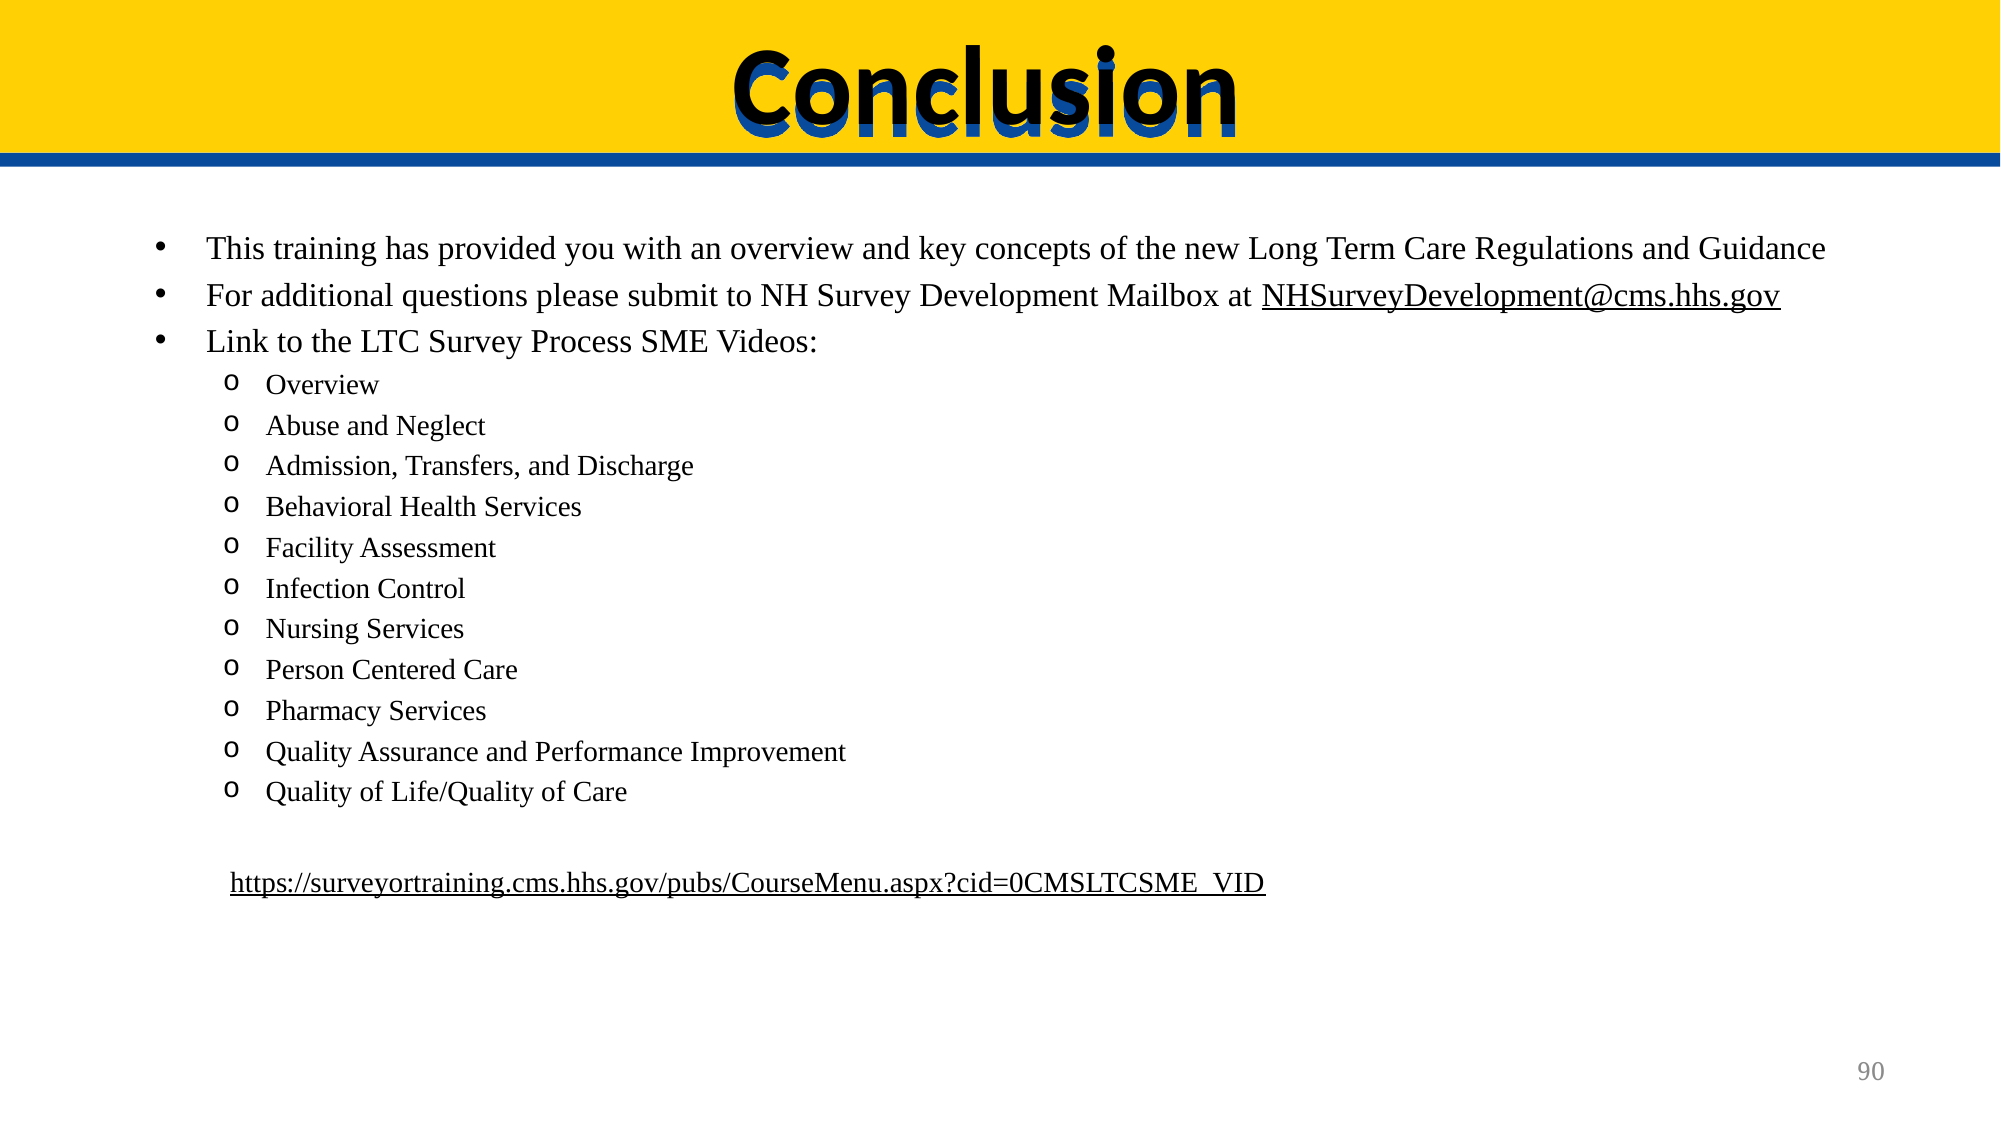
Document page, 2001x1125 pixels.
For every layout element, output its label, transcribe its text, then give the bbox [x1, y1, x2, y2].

list This training has provided you with an overview and key concepts of the new Long Term Care Regulations and Guidance For additional questions please submit to NH Survey Development Mailbox at NHSurveyDevelopment@cms.hhs.gov Link to the LTC Survey Process SME Videos: Overview Abuse and Neglect Admission, Transfers, and Discharge Behavioral Health Services Facility Assessment Infection Control Nursing Services Person Centered Care Pharmacy Services Quality Assurance and Performance Improvement Quality of Life/Quality of Care https://surveyortraining.cms.hhs.gov/pubs/CourseMenu.aspx?cid=0CMSLTCSME_VID [139, 218, 1861, 924]
slide_number 90 [1433, 1042, 1900, 1103]
title Conclusion [0, 22, 2000, 137]
